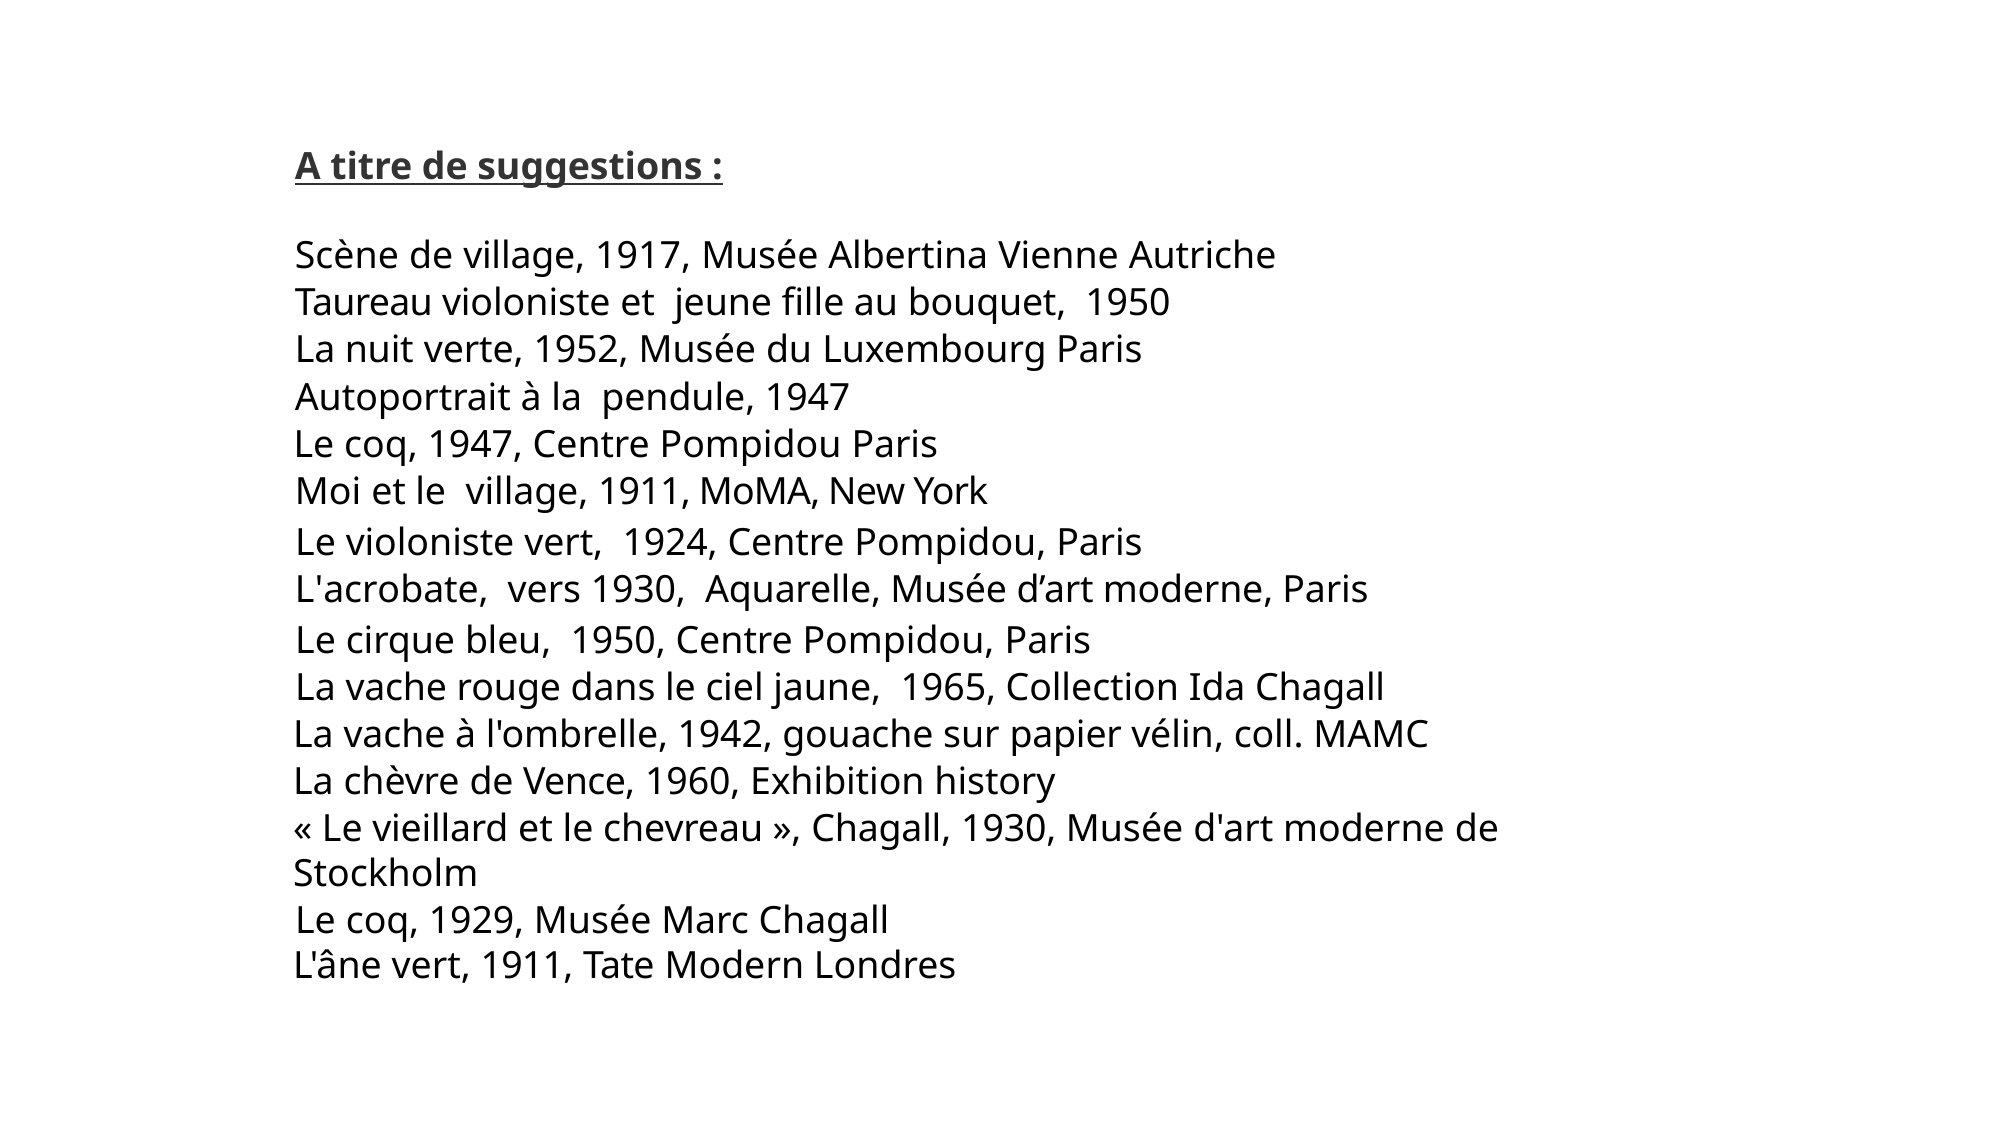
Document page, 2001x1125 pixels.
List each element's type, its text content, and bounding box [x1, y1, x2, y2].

text_box A titre de suggestions : Scène de village, 1917, Musée Albertina Vienne Autriche Taureau violoniste et jeune fille au bouquet, 1950 La nuit verte, 1952, Musée du Luxembourg Paris Autoportrait à la pendule, 1947 Le coq, 1947, Centre Pompidou Paris Moi et le village, 1911, MoMA, New York Le violoniste vert, 1924, Centre Pompidou, Paris L'acrobate, vers 1930, Aquarelle, Musée d’art moderne, Paris Le cirque bleu, 1950, Centre Pompidou, Paris La vache rouge dans le ciel jaune, 1965, Collection Ida Chagall La vache à l'ombrelle, 1942, gouache sur papier vélin, coll. MAMC La chèvre de Vence, 1960, Exhibition history « Le vieillard et le chevreau », Chagall, 1930, Musée d'art moderne de Stockholm Le coq, 1929, Musée Marc Chagall L'âne vert, 1911, Tate Modern Londres [293, 145, 1628, 987]
